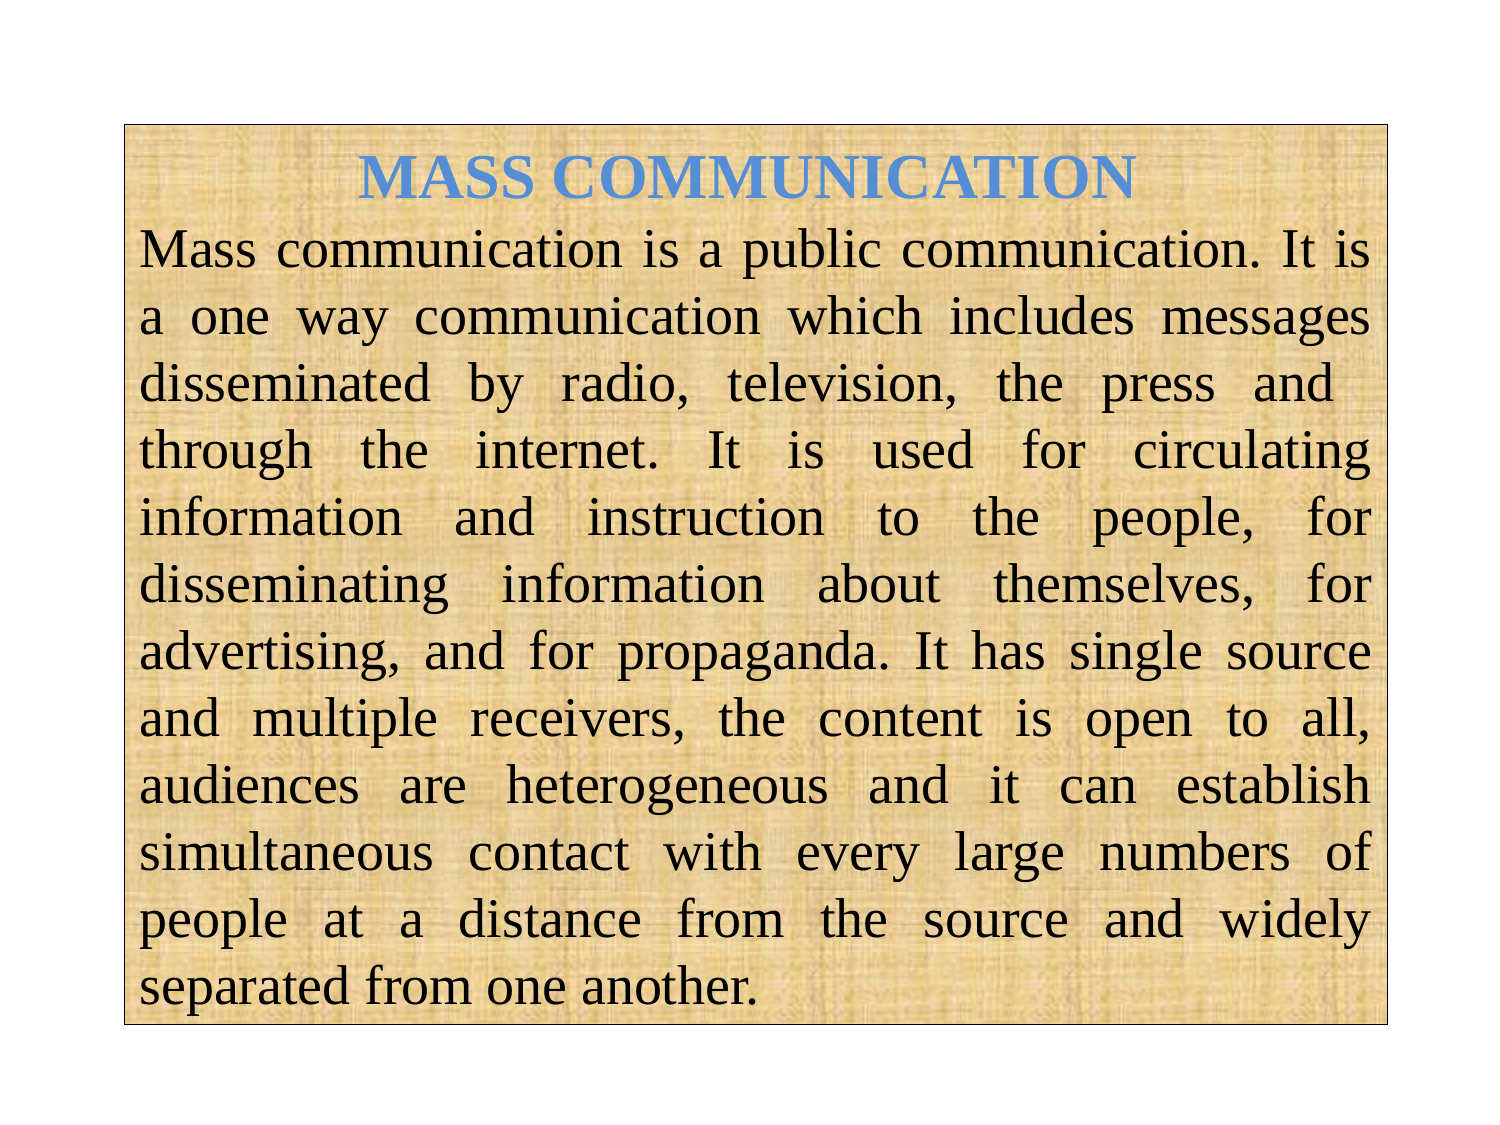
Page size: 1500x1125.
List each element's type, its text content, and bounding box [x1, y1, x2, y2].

text_box MASS COMMUNICATION Mass communication is a public communication. It is a one way communication which includes messages disseminated by radio, television, the press and through the internet. It is used for circulating information and instruction to the people, for disseminating information about themselves, for advertising, and for propaganda. It has single source and multiple receivers, the content is open to all, audiences are heterogeneous and it can establish simultaneous contact with every large numbers of people at a distance from the source and widely separated from one another. [124, 124, 1388, 1025]
